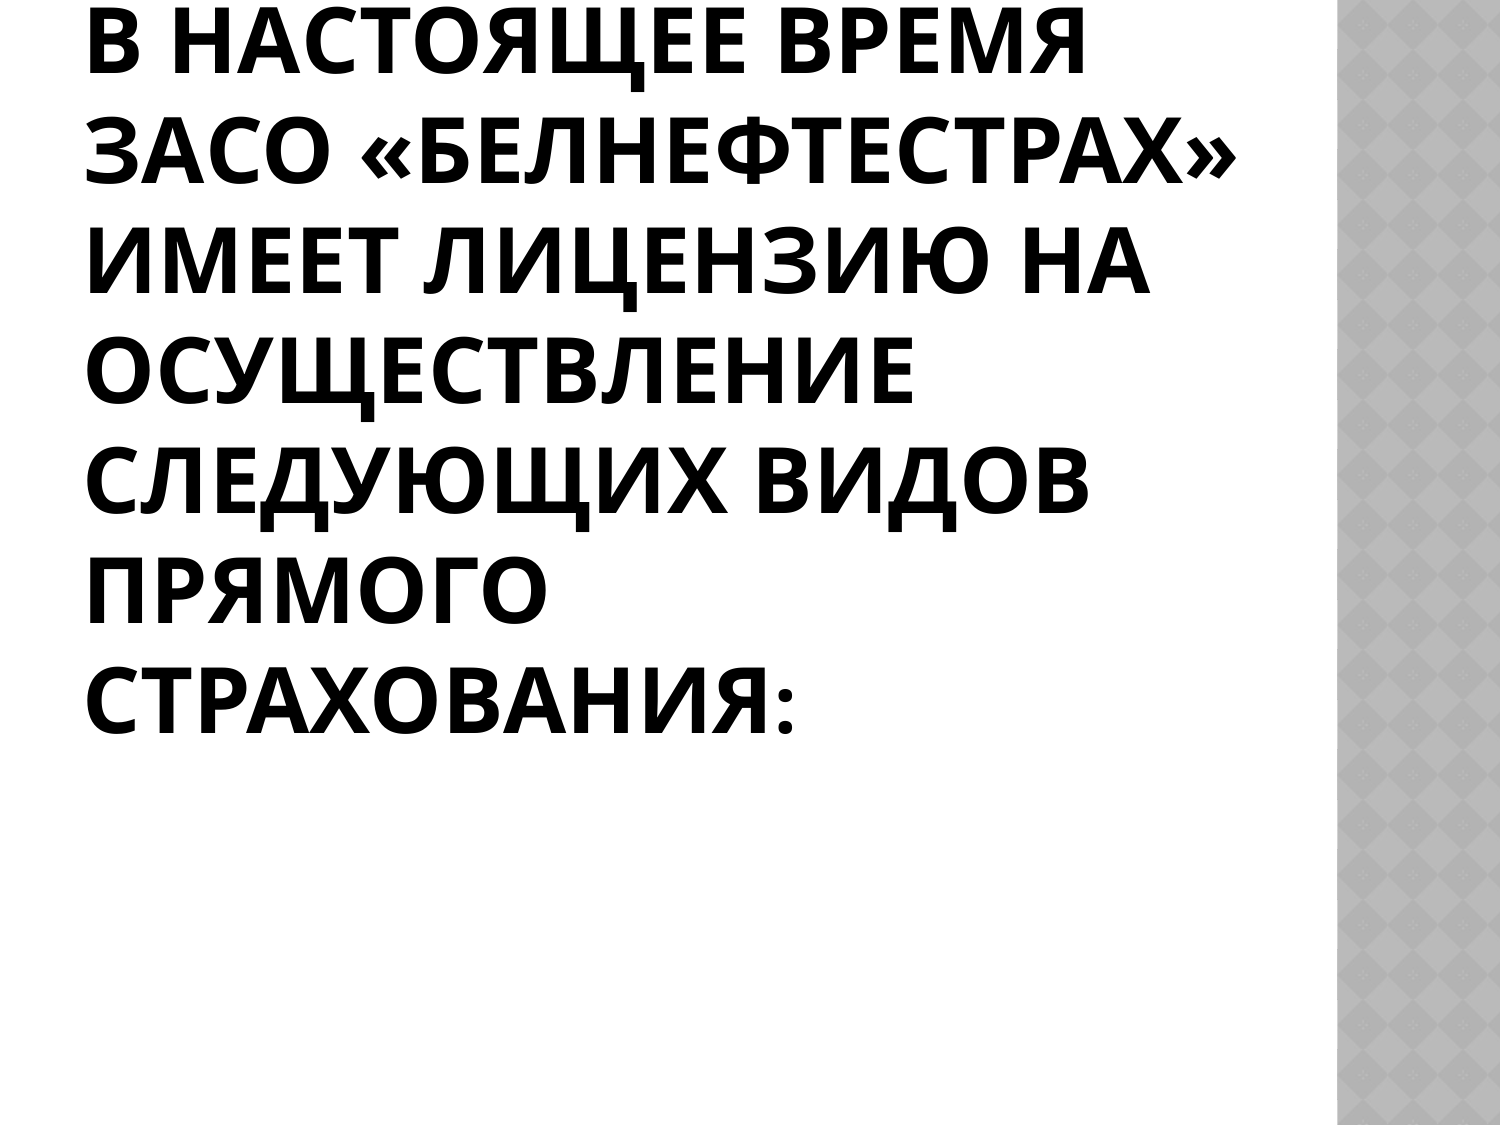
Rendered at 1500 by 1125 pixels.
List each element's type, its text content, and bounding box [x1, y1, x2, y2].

title В настоящее время ЗАСО «Белнефтестрах» имеет лицензию на осуществление следующих видов прямого страхования: [75, 52, 1263, 752]
